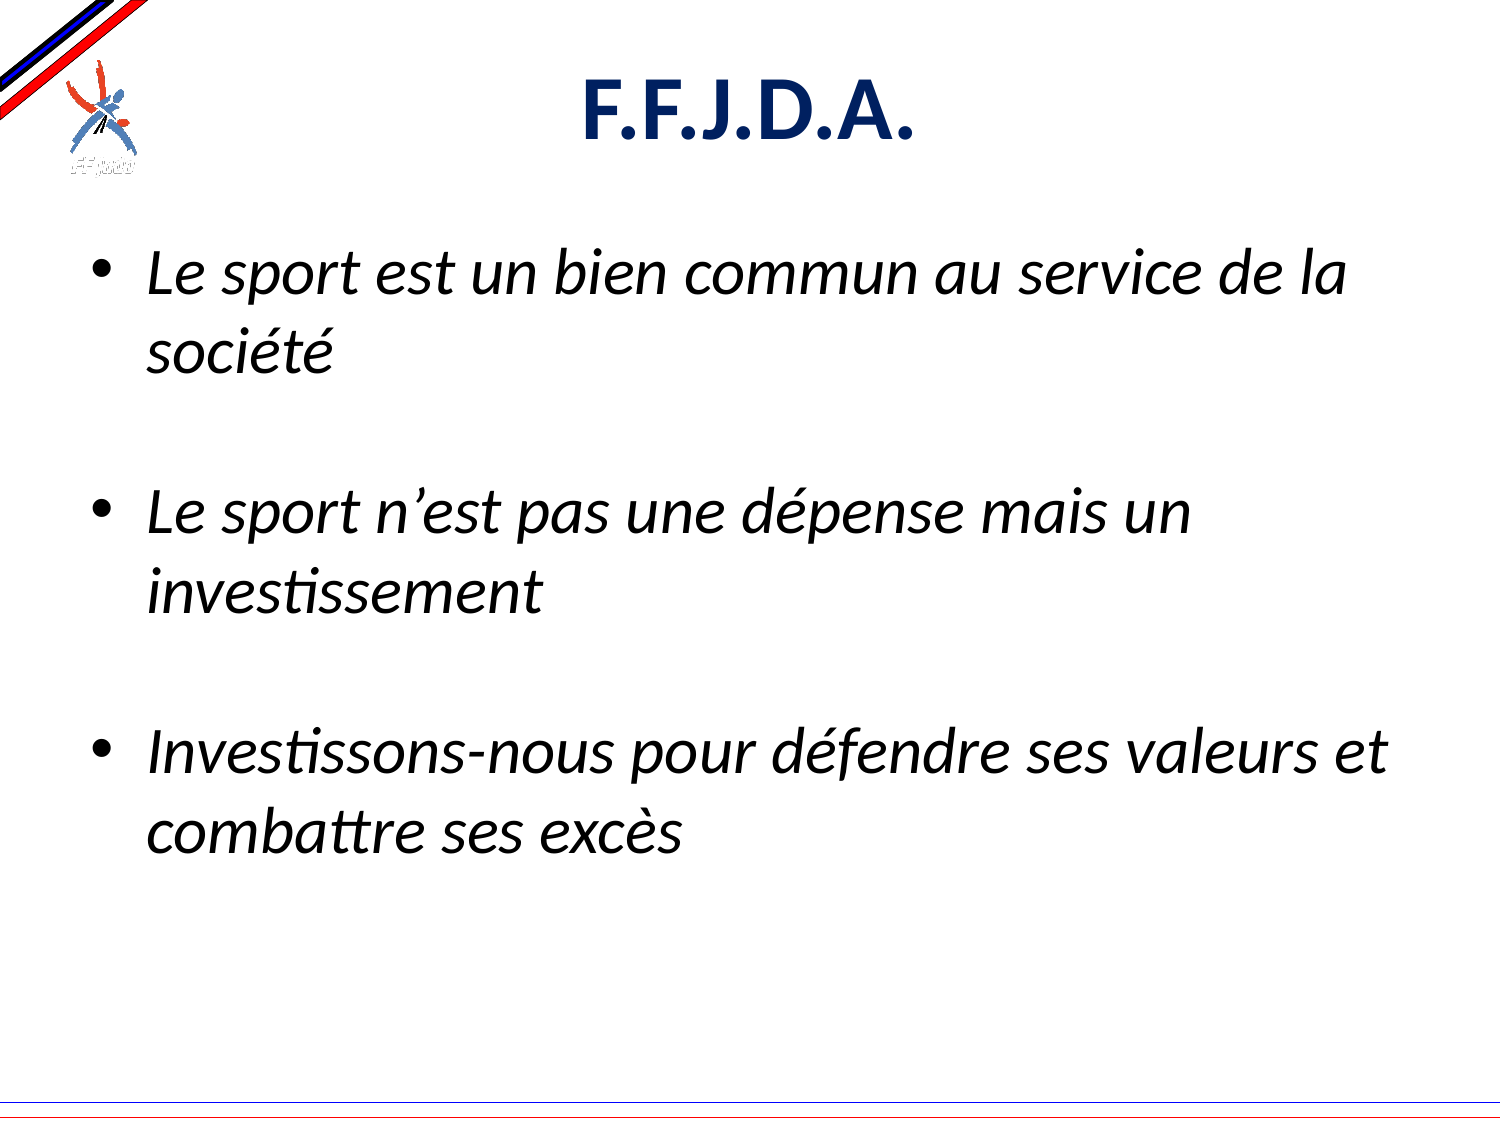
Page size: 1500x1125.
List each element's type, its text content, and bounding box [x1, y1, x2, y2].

title F.F.J.D.A. [75, 45, 1425, 161]
picture [56, 51, 147, 189]
list Le sport est un bien commun au service de la société Le sport n’est pas une dépense mais un investissement Investissons-nous pour défendre ses valeurs et combattre ses excès [75, 219, 1425, 1035]
